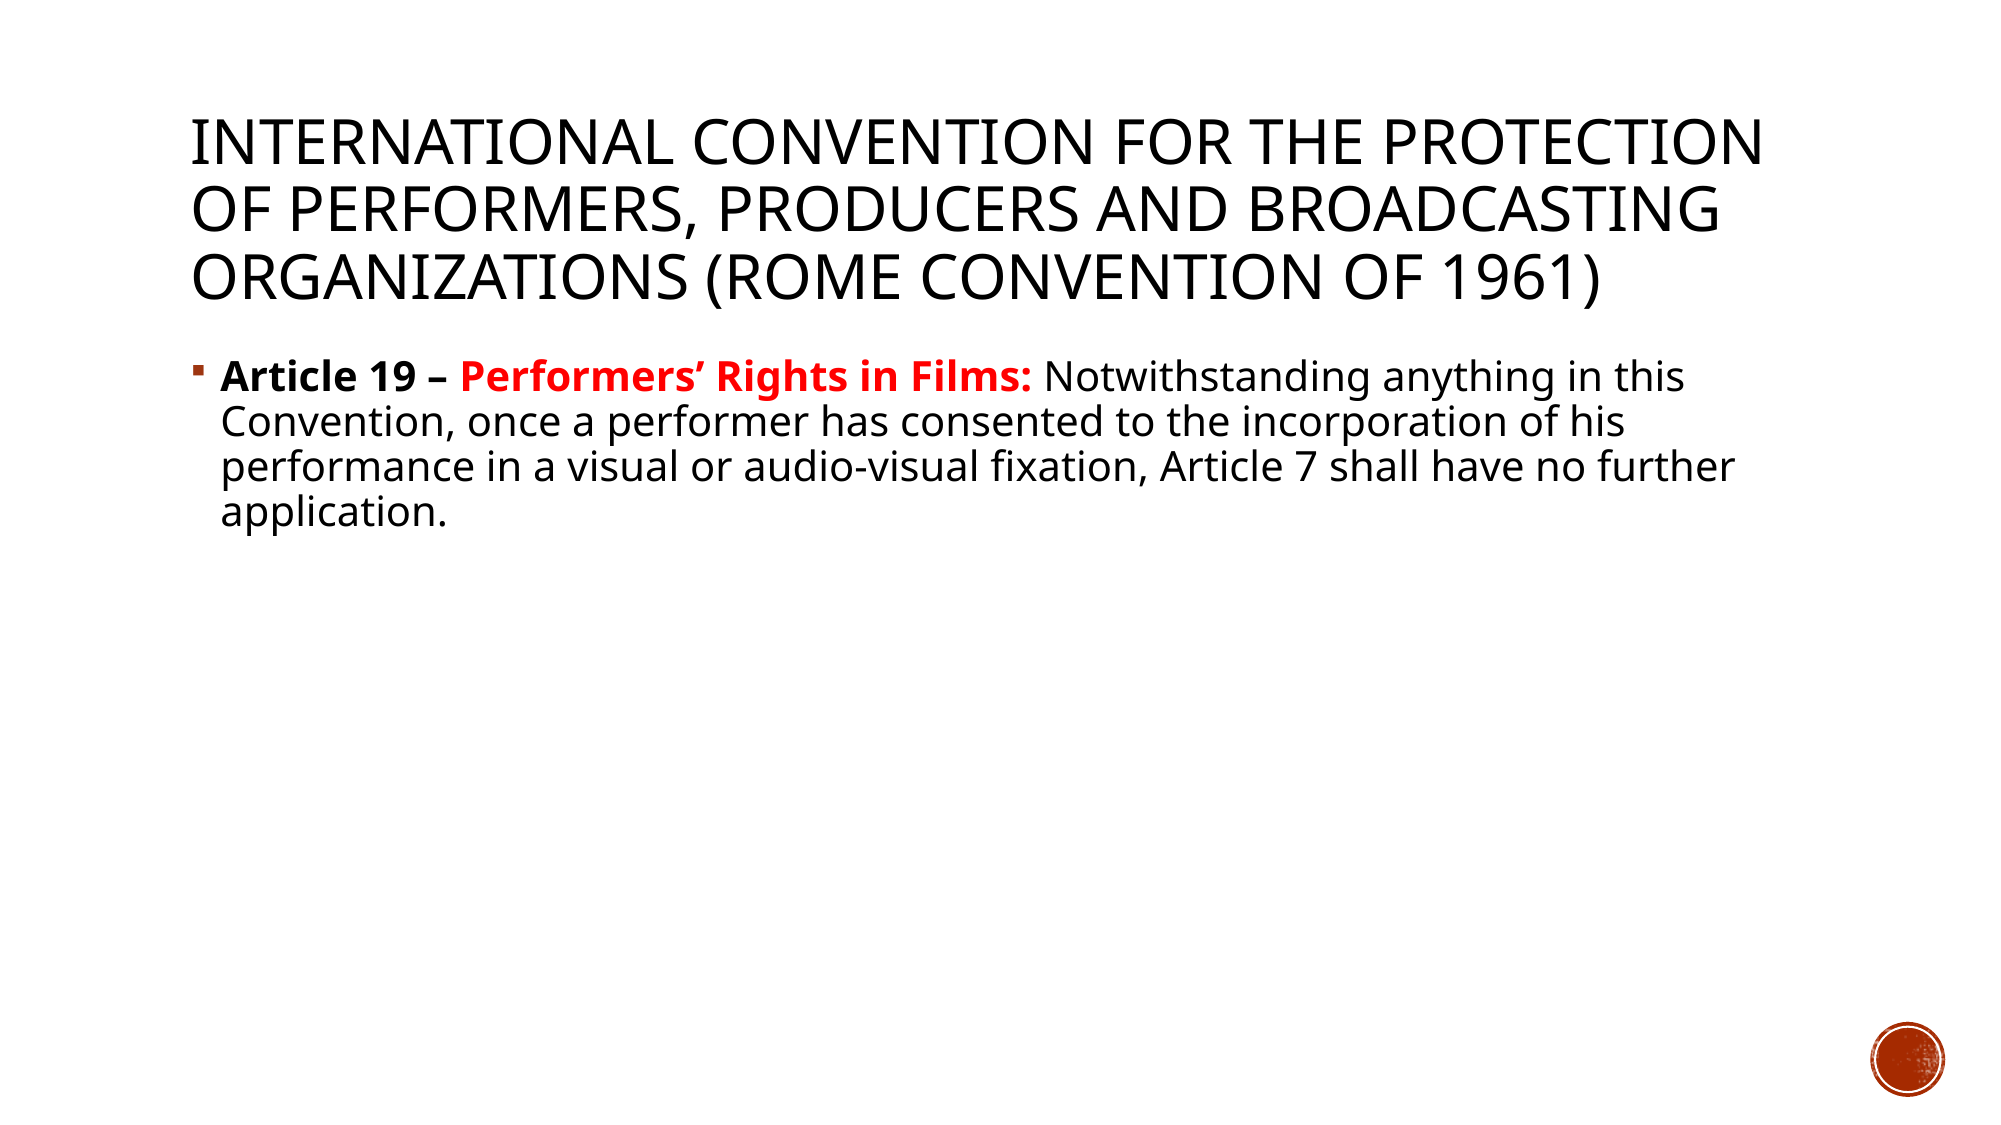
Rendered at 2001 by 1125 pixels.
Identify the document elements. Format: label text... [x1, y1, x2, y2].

list Article 19 – Performers’ Rights in Films: Notwithstanding anything in this Convention, once a performer has consented to the incorporation of his performance in a visual or audio-visual fixation, Article 7 shall have no further application. [175, 348, 1826, 1013]
title International Convention for the protection of performers, producers and broadcasting organizations (Rome convention of 1961) [175, 79, 1826, 344]
